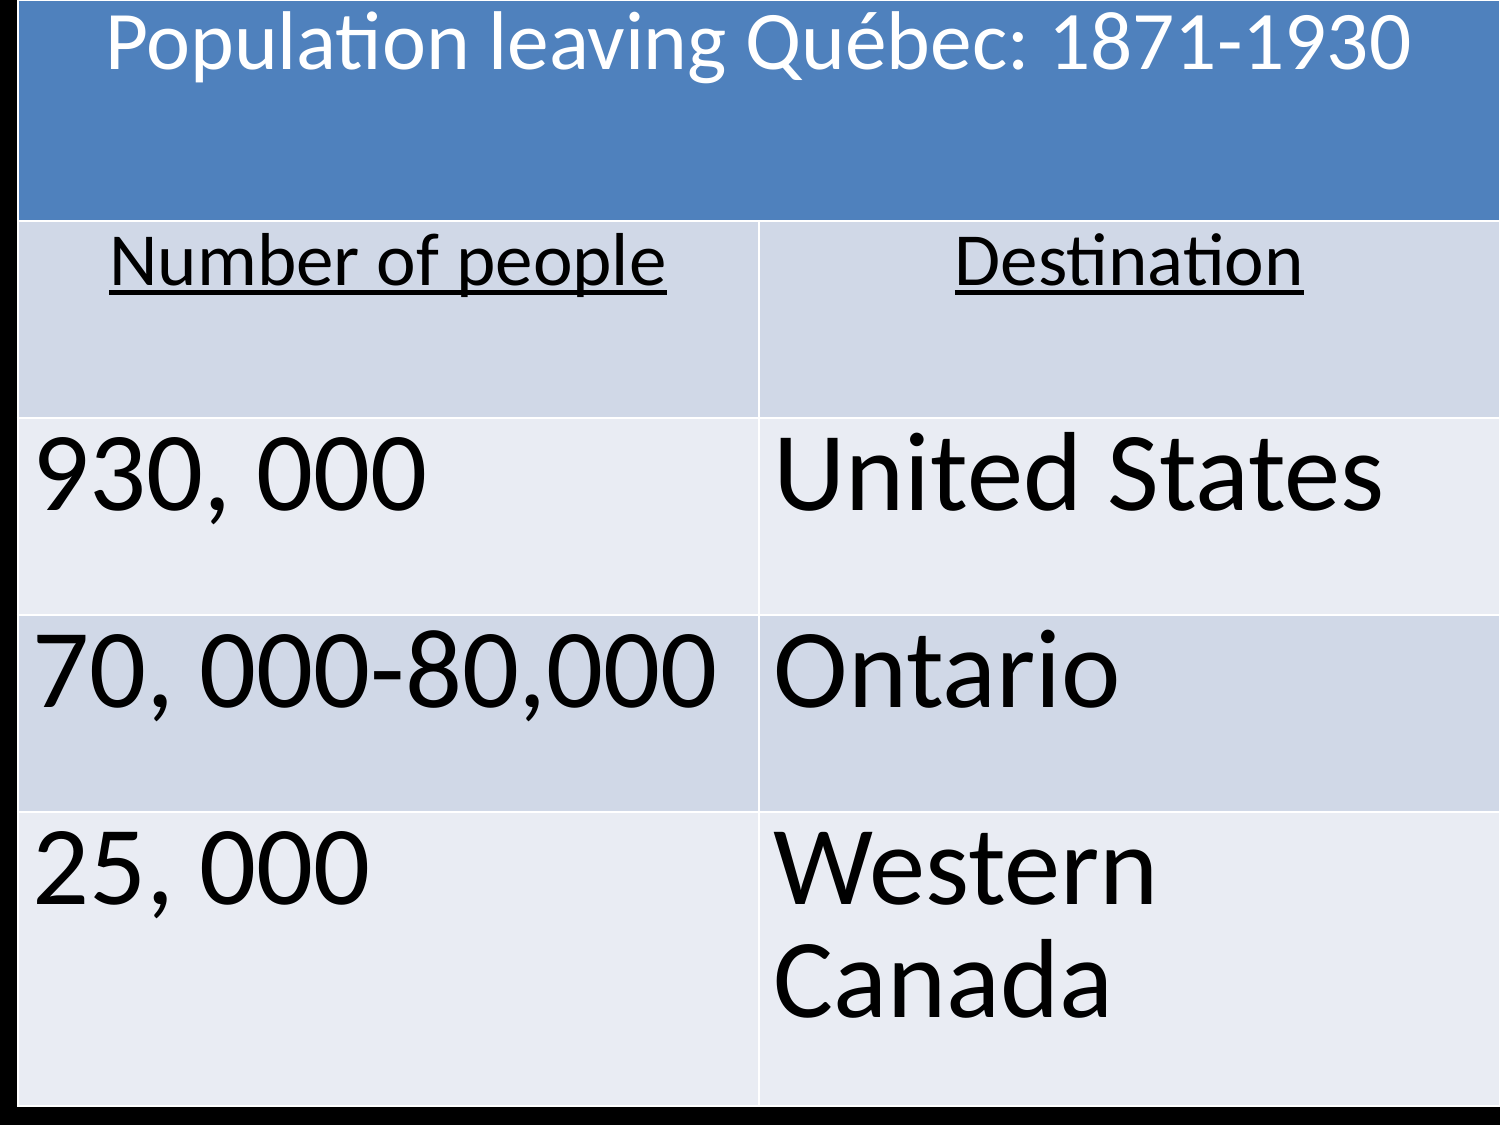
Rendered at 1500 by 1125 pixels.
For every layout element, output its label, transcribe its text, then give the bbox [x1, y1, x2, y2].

table_cell Destination [760, 222, 1499, 417]
table_cell United States [760, 419, 1499, 614]
table_cell Western Canada [760, 813, 1499, 1105]
table_cell Ontario [760, 616, 1499, 811]
table_cell 25, 000 [19, 813, 758, 1105]
table_cell 70, 000-80,000 [19, 616, 758, 811]
table_cell Number of people [19, 222, 758, 417]
table_header Population leaving Québec: 1871-1930 [19, 1, 1499, 220]
table_cell 930, 000 [19, 419, 758, 614]
